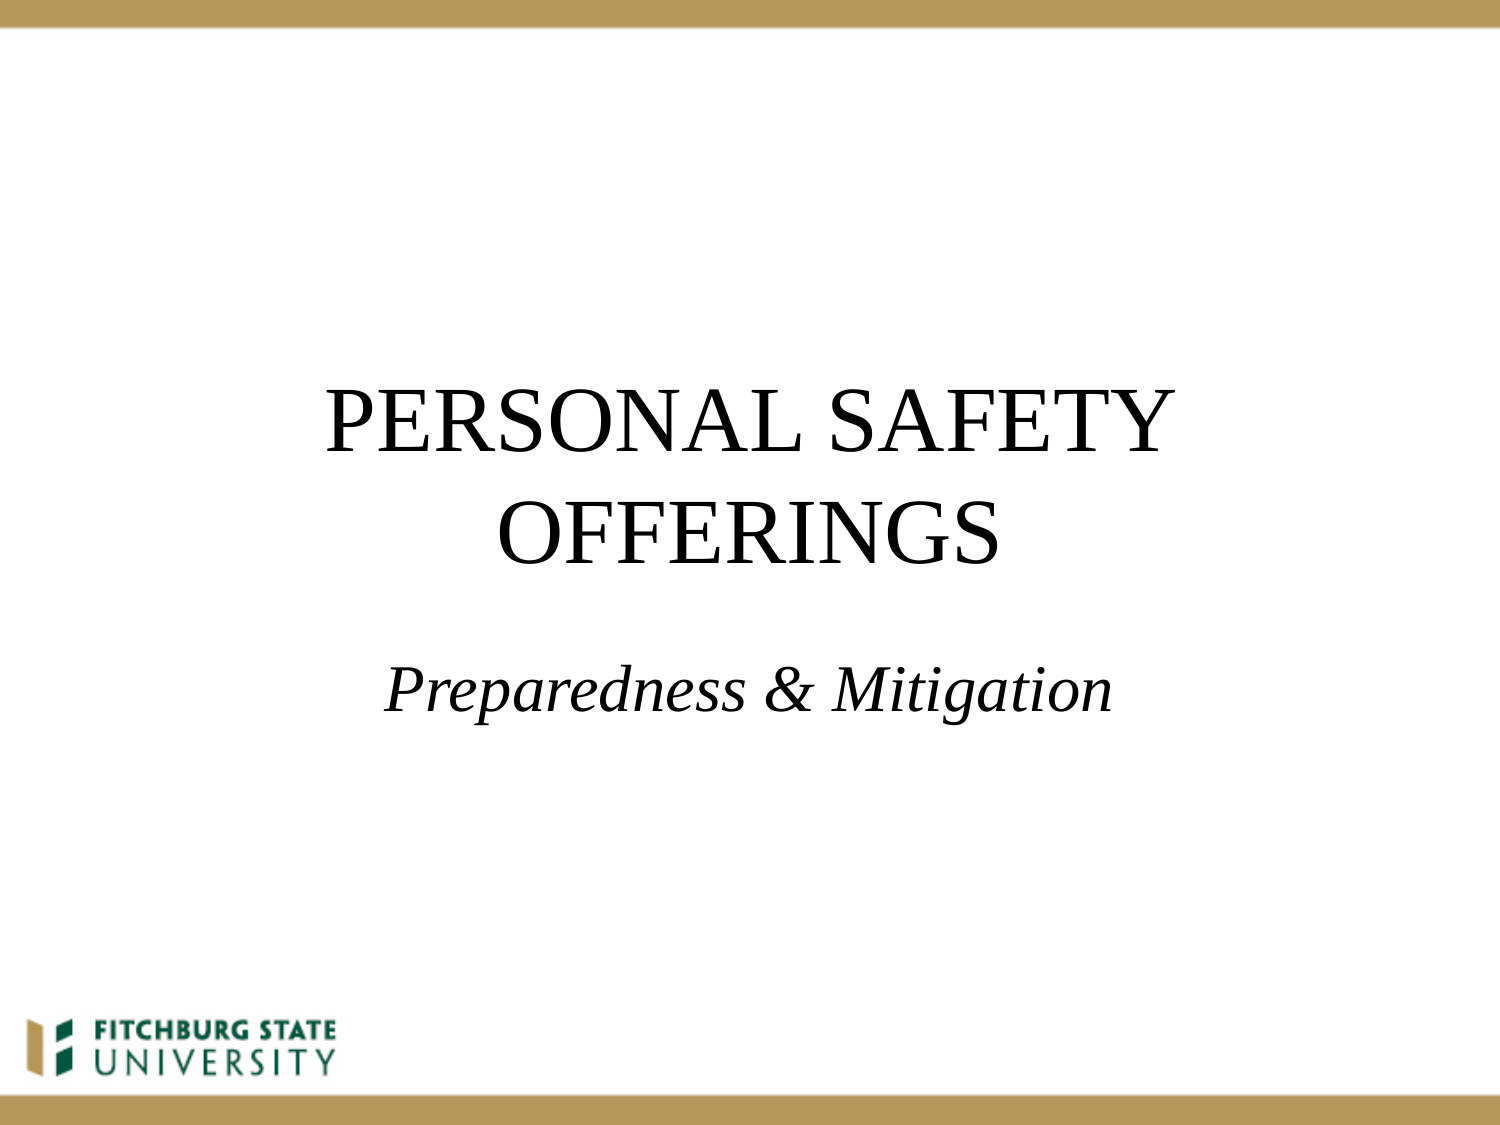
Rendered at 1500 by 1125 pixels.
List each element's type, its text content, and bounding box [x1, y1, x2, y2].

picture [0, 0, 1500, 1125]
title Personal Safety Offerings [112, 349, 1388, 591]
subtitle Preparedness & Mitigation [225, 637, 1275, 925]
